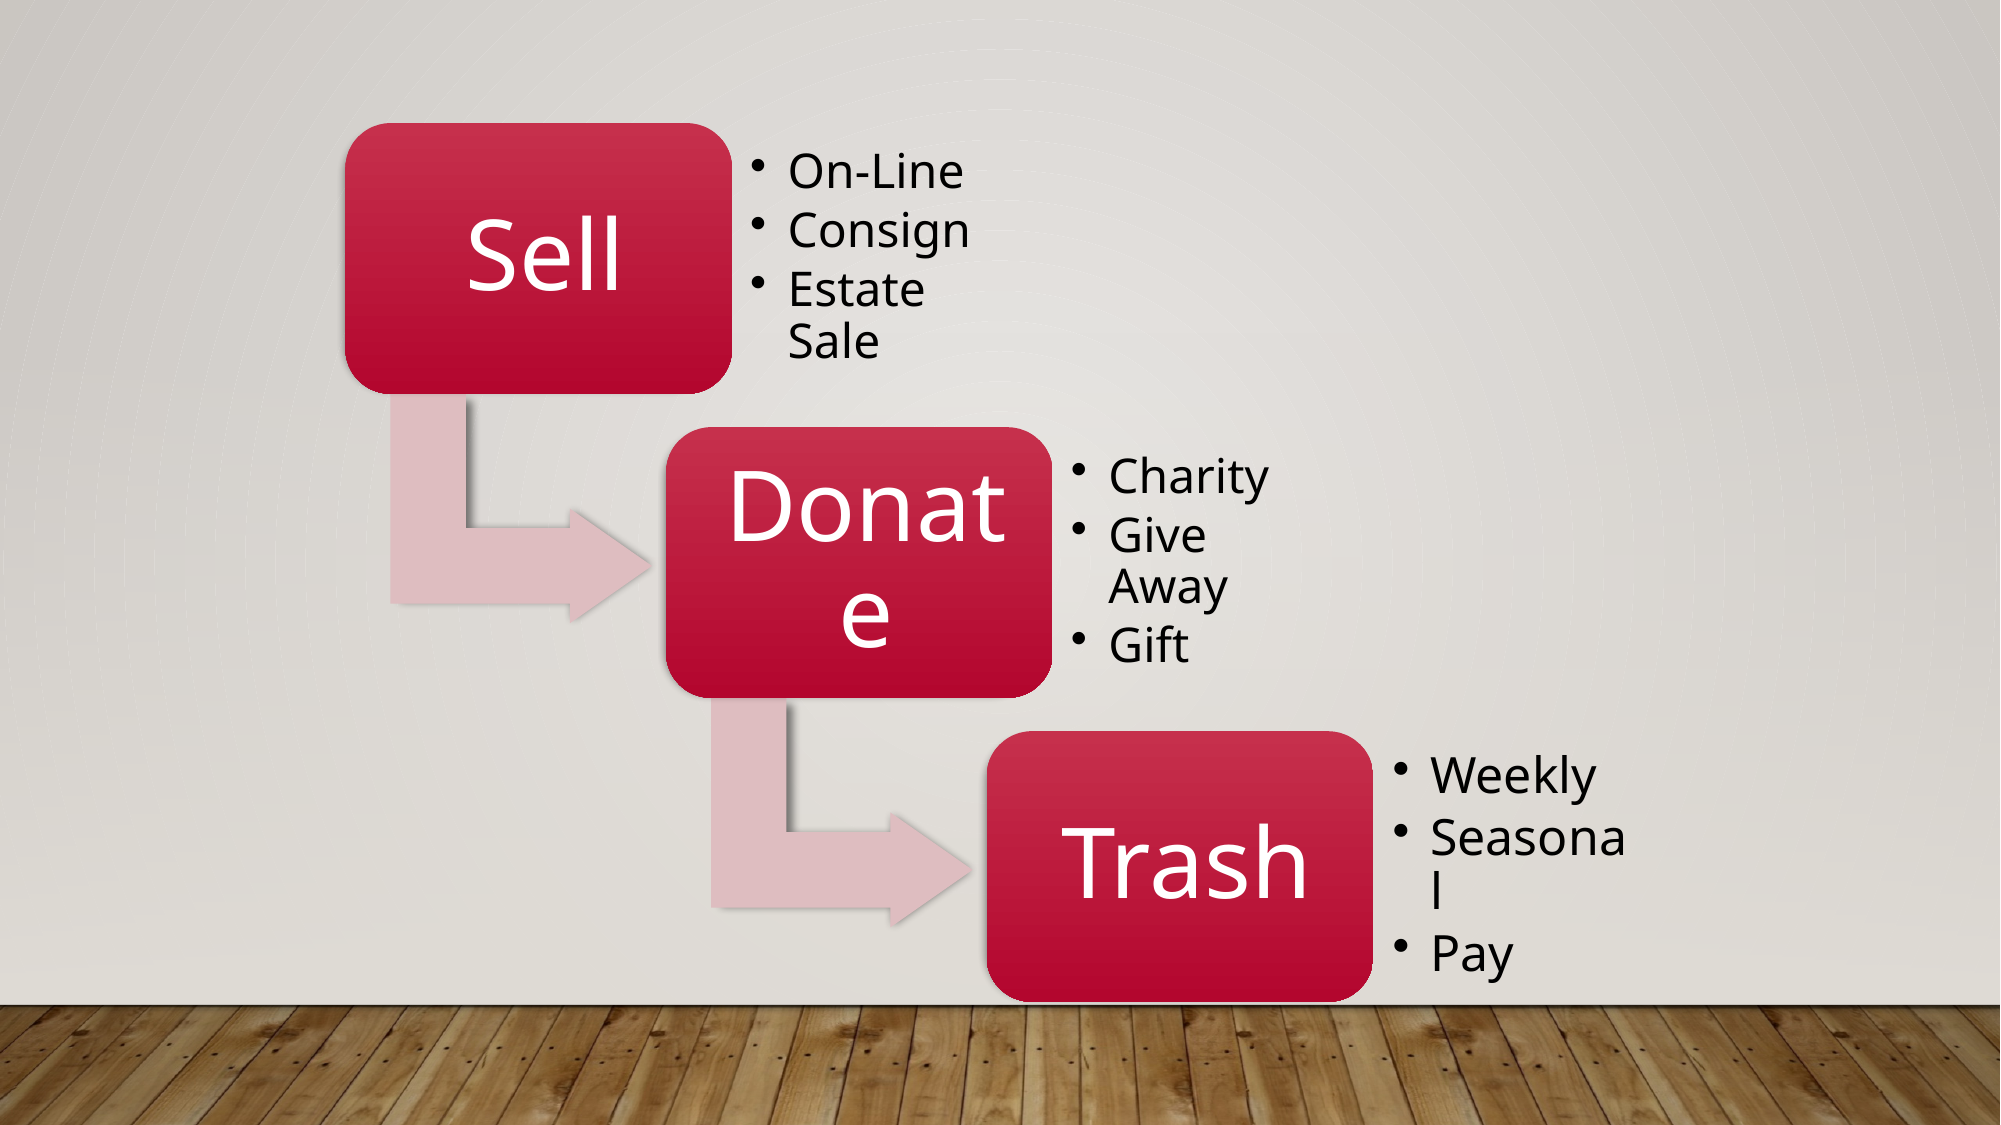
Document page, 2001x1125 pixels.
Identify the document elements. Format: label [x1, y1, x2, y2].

picture [0, 1005, 2000, 1125]
text_box [332, 117, 1667, 1008]
